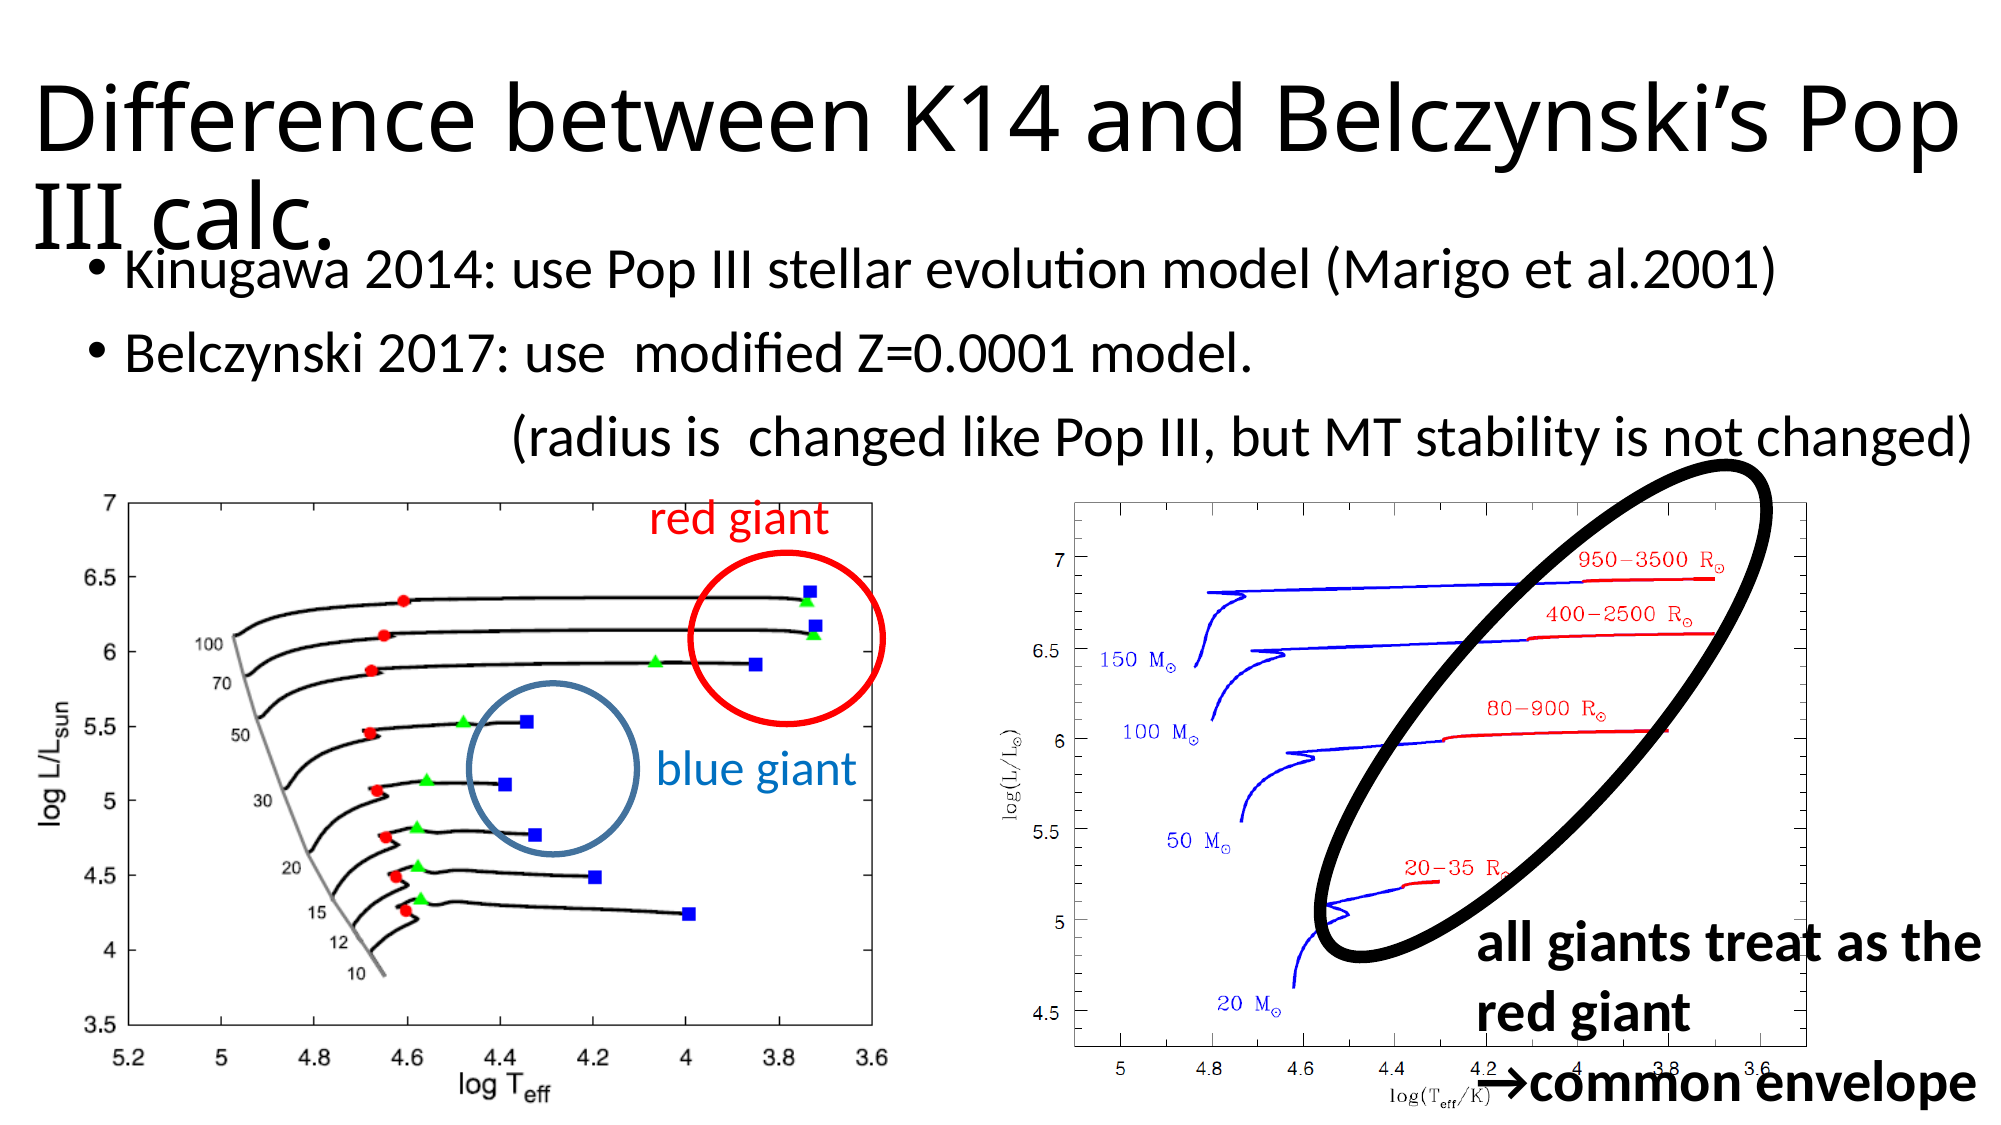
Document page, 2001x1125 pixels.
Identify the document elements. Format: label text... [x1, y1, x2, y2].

list Kinugawa 2014: use Pop III stellar evolution model (Marigo et al.2001) Belczynski 2017: use modified Z=0.0001 model. (radius is changed like Pop III, but MT stability is not changed) [71, 230, 1997, 945]
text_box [0, 476, 937, 1115]
title Difference between K14 and Belczynski’s Pop III calc. [17, 62, 1990, 280]
text_box [1676, 463, 1758, 476]
text_box all giants treat as the red giant →common envelope [1817, 895, 2000, 1120]
picture [985, 476, 1817, 1125]
